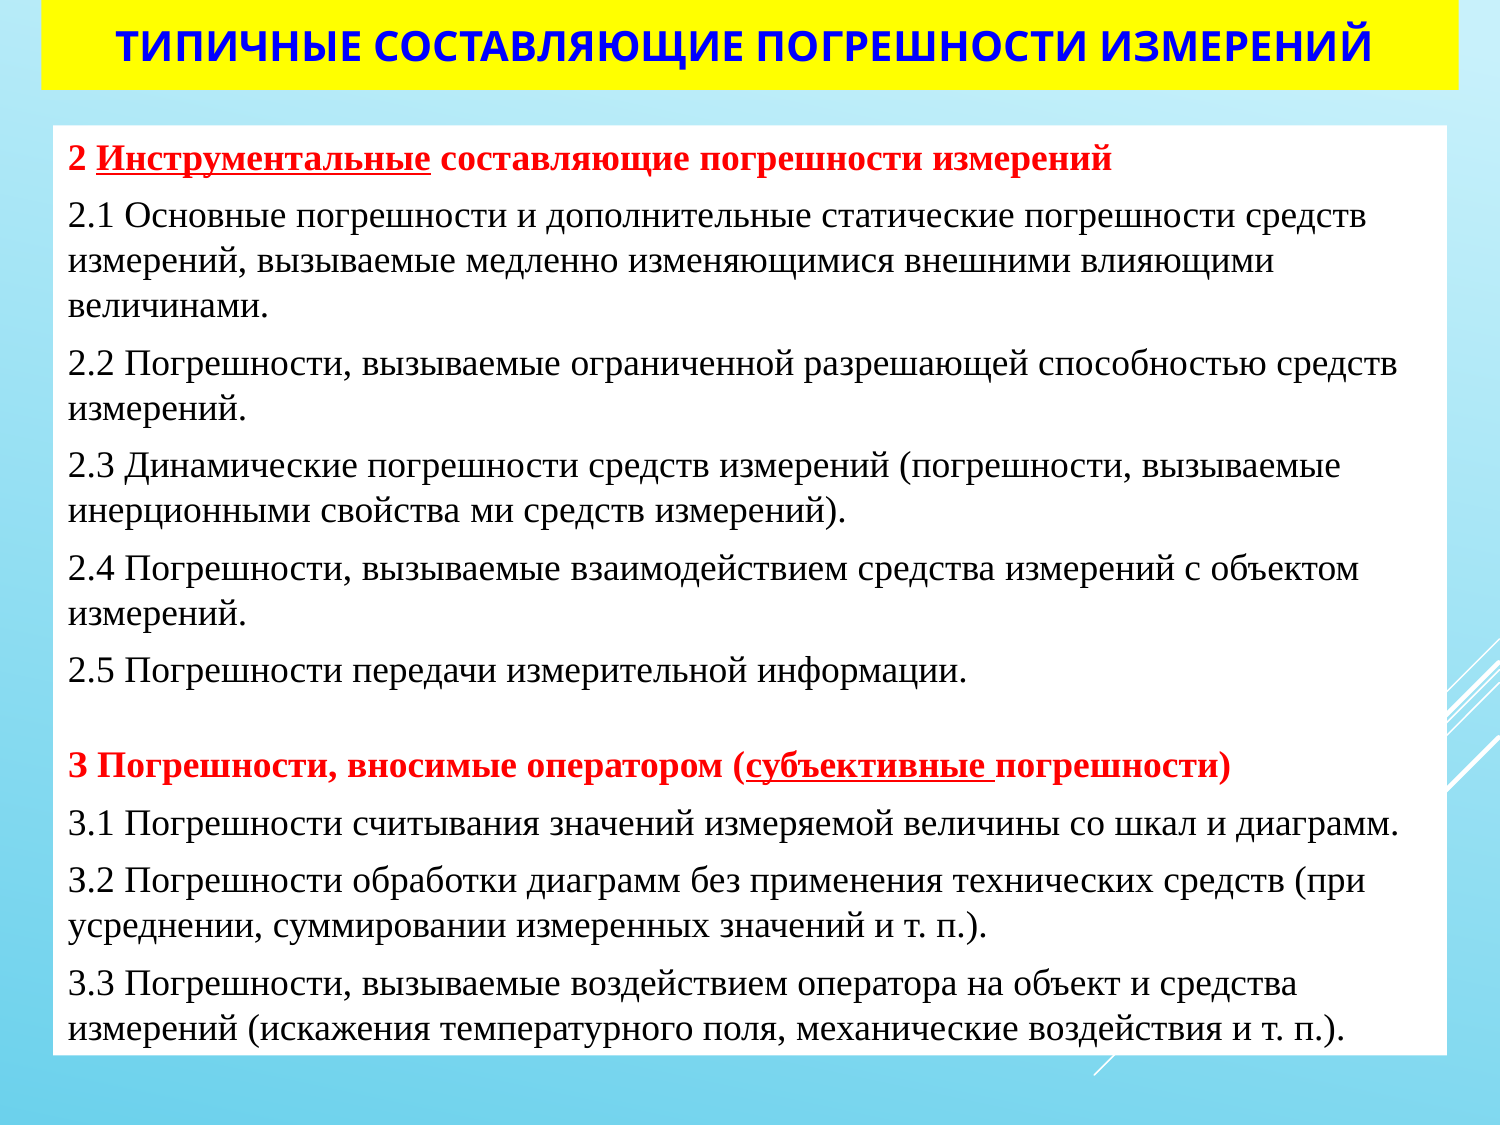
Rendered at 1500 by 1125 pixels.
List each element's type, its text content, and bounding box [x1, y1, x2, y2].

text_box 2 Инструментальные составляющие погрешности измерений 2.1 Основные погрешности и дополнительные статические погрешности средств измерений, вызываемые медленно изменяющимися внешними влияющими величинами. 2.2 Погрешности, вызываемые ограниченной разрешающей способностью средств измерений. 2.3 Динамические погрешности средств измерений (погрешности, вызываемые инерционными свойства­ ми средств измерений). 2.4 Погрешности, вызываемые взаимодействием средства измерений с объектом измерений. 2.5 Погрешности передачи измерительной информации. З Погрешности, вносимые оператором (субъективные погрешности) 3.1 Погрешности считывания значений измеряемой величины со шкал и диаграмм. З.2 Погрешности обработки диаграмм без применения технических средств (при усреднении, суммирова­нии измеренных значений и т. п.). 3.3 Погрешности, вызываемые воздействием оператора на объект и средства измерений (искажения температурного поля, механические воздействия и т. п.). [53, 125, 1447, 1056]
title Типичные составляющие погрешности измерений [41, 0, 1459, 90]
